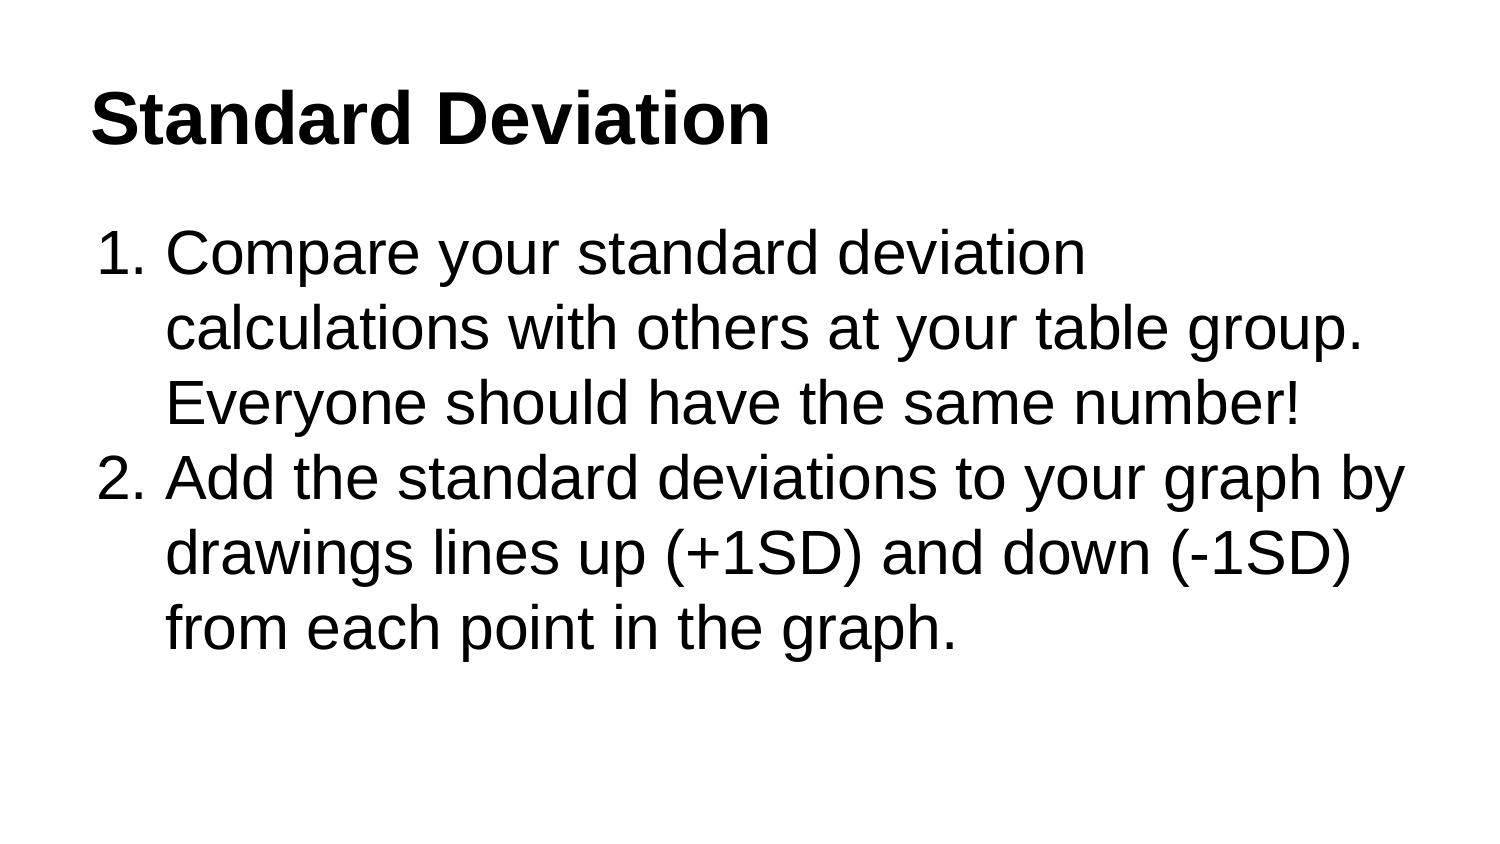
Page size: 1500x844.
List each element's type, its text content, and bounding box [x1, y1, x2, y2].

title Standard Deviation [75, 33, 1425, 175]
list Compare your standard deviation calculations with others at your table group. Everyone should have the same number! Add the standard deviations to your graph by drawings lines up (+1SD) and down (-1SD) from each point in the graph. [75, 196, 1425, 808]
